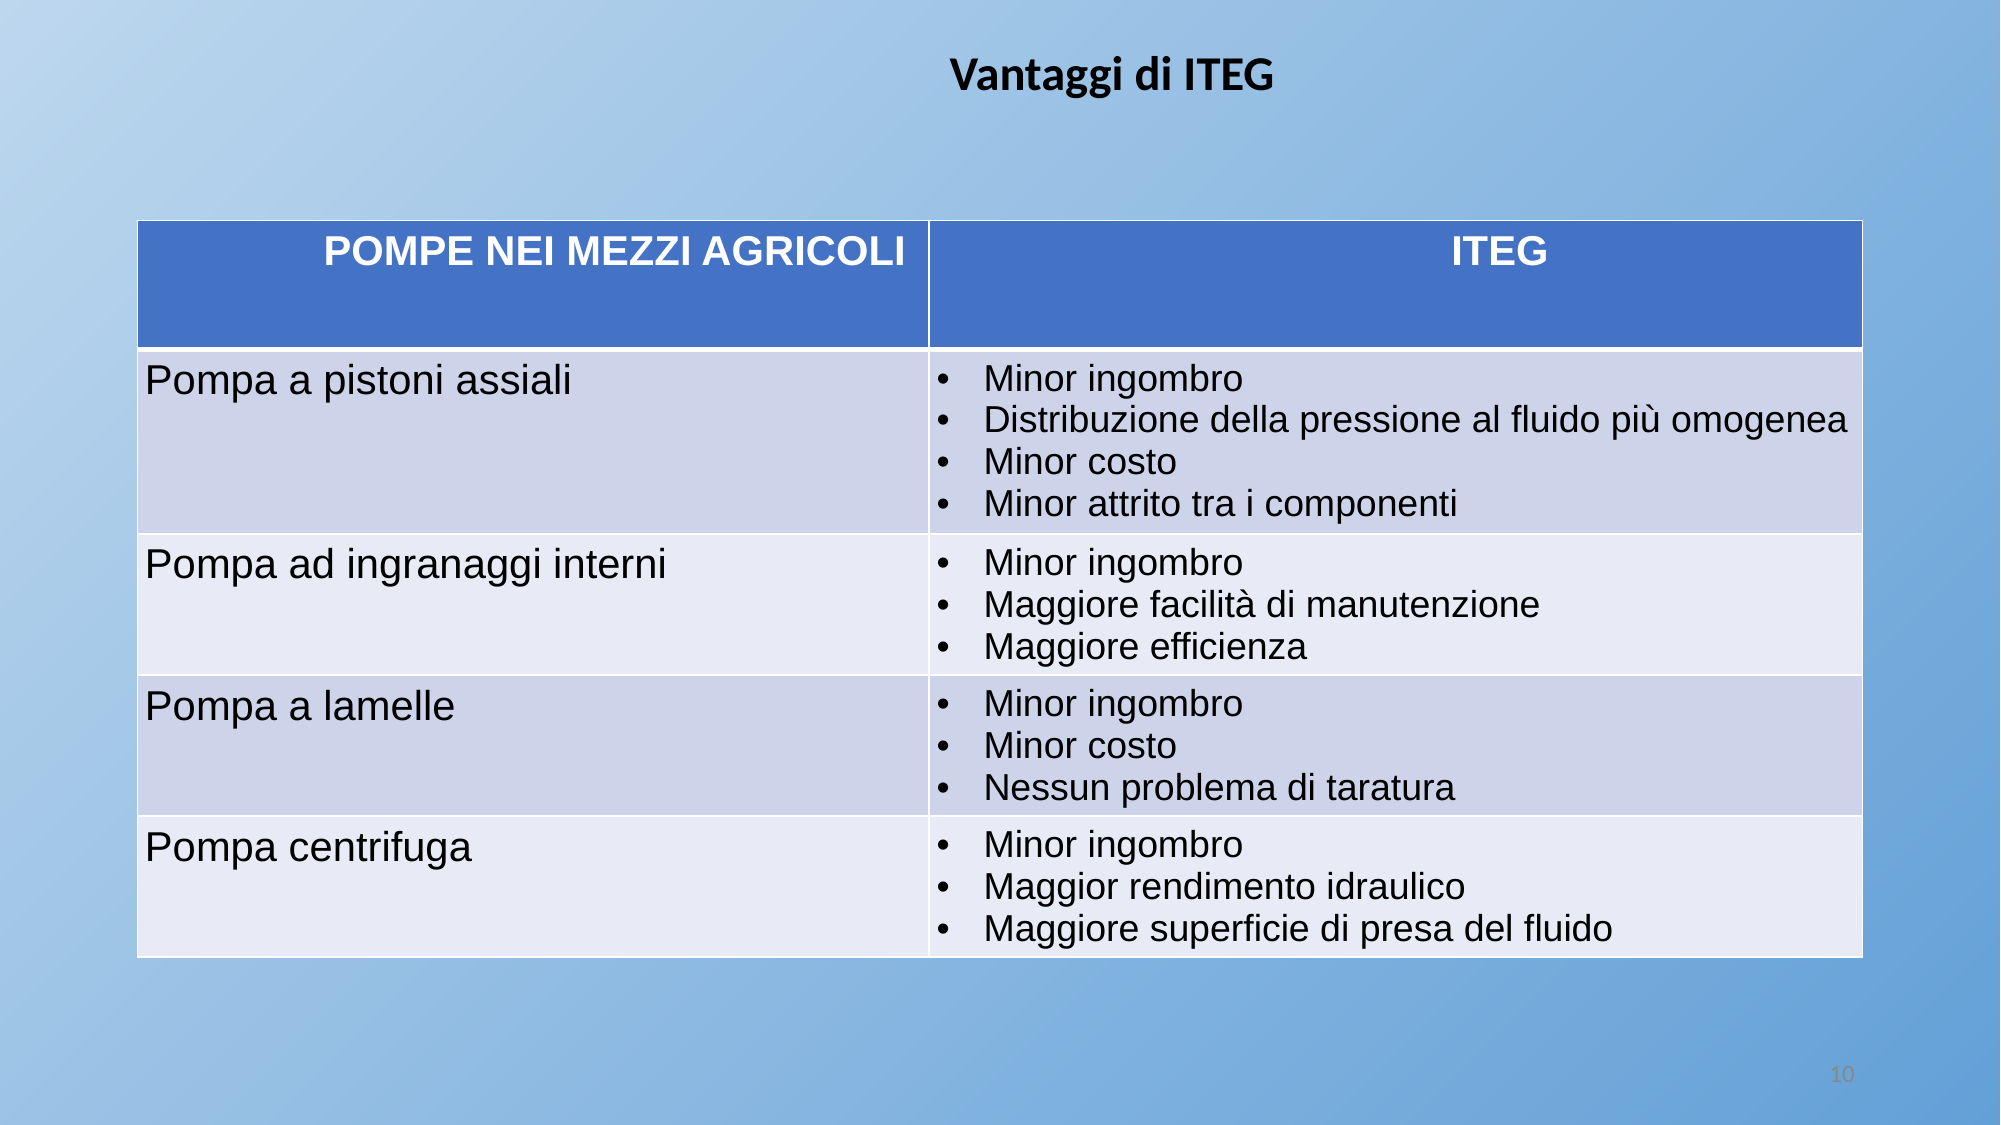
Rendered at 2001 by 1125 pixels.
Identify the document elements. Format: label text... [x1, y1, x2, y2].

table_cell Minor ingombro Maggiore facilità di manutenzione Maggiore efficienza [930, 535, 1862, 674]
title Vantaggi di ITEG [677, 18, 1323, 131]
table_header POMPE NEI MEZZI AGRICOLI [138, 221, 928, 347]
slide_number 10 [1818, 1050, 1863, 1096]
table_cell Pompa a lamelle [138, 676, 928, 815]
table_header ITEG [930, 221, 1862, 347]
table_cell Minor ingombro Distribuzione della pressione al fluido più omogenea Minor costo Minor attrito tra i componenti [930, 352, 1862, 533]
table_cell Minor ingombro Maggior rendimento idraulico Maggiore superficie di presa del fluido [930, 817, 1862, 956]
table_cell Pompa a pistoni assiali [138, 352, 928, 533]
table_cell Minor ingombro Minor costo Nessun problema di taratura [930, 676, 1862, 815]
table_cell Pompa ad ingranaggi interni [138, 535, 928, 674]
table_cell Pompa centrifuga [138, 817, 928, 956]
